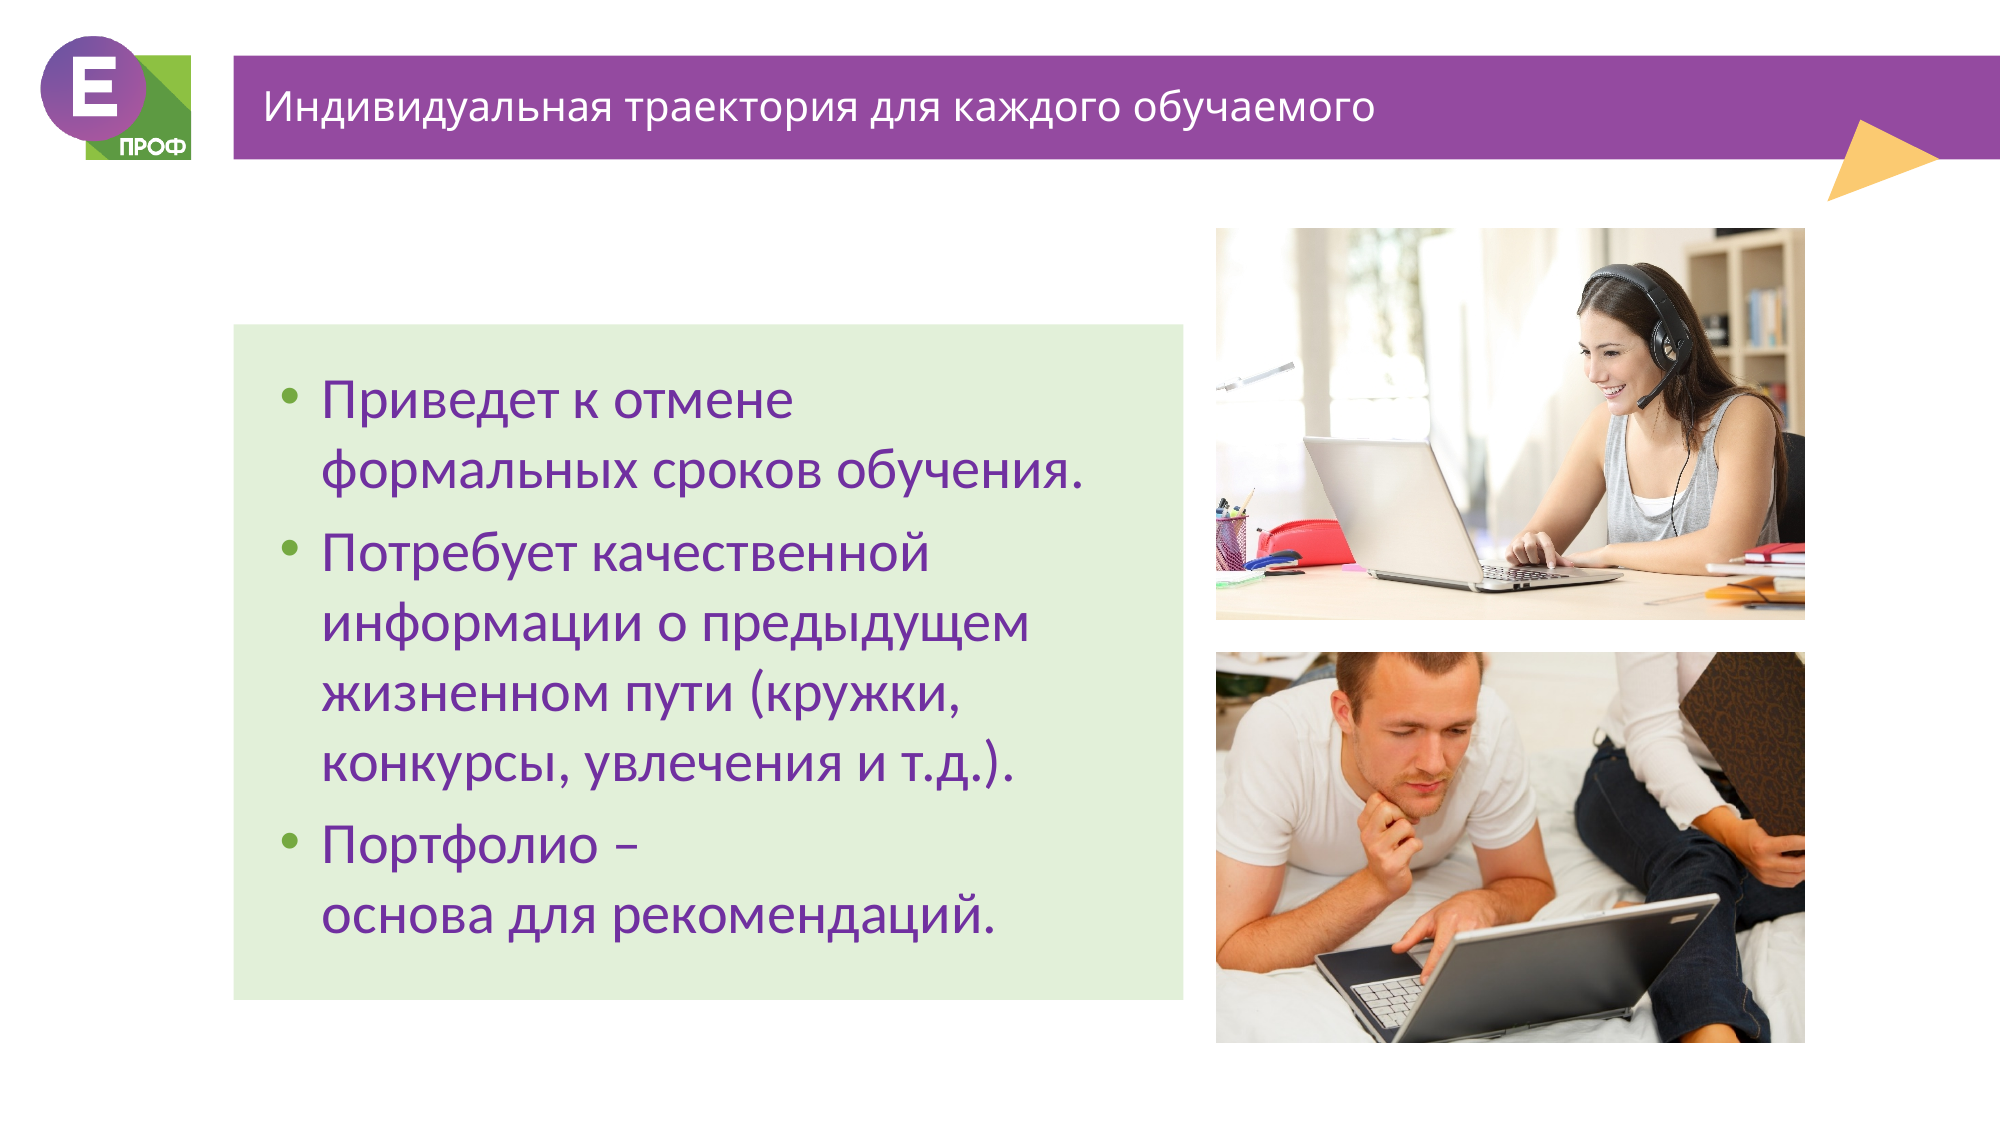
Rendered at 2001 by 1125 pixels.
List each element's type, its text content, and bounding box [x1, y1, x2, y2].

text_box [1805, 55, 2000, 160]
text_box Индивидуальная траектория для каждого обучаемого [233, 55, 1805, 160]
text_box [1825, 118, 1942, 204]
text_box Приведет к отмене формальных сроков обучения. Потребует качественной информации о предыдущем жизненном пути (кружки, конкурсы, увлечения и т.д.). Портфолио – основа для рекомендаций. [233, 323, 1184, 1001]
picture [1216, 228, 1805, 620]
picture [29, 32, 198, 160]
picture [1216, 652, 1805, 1044]
